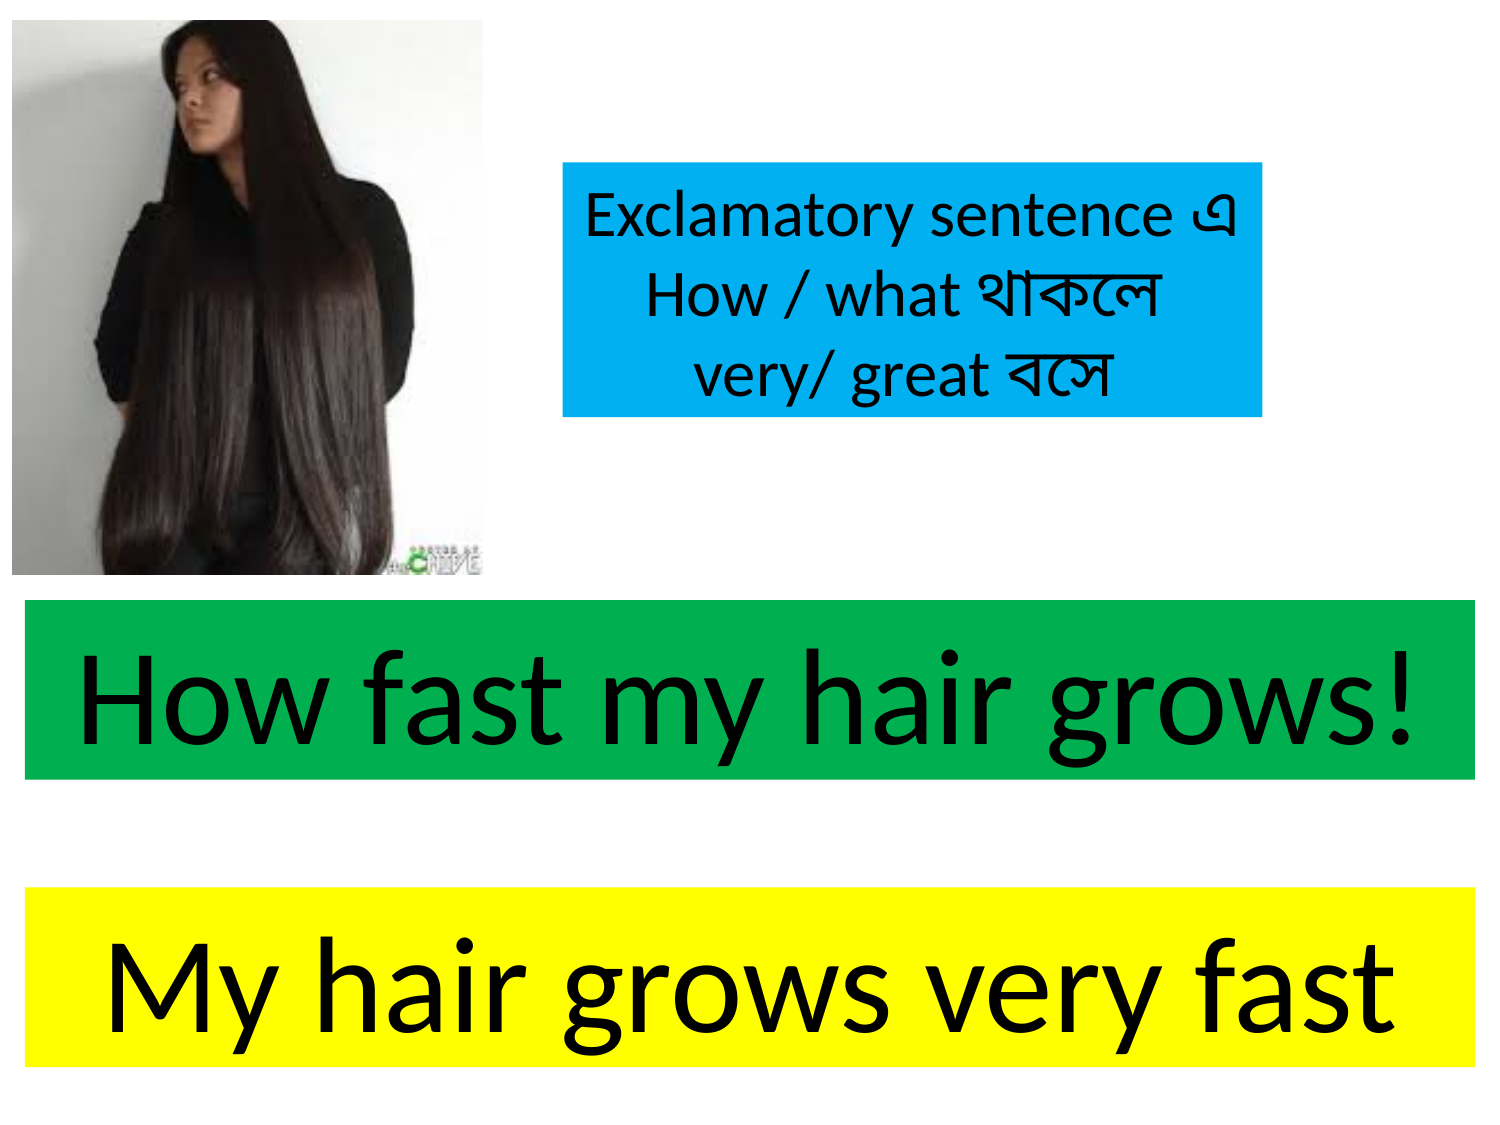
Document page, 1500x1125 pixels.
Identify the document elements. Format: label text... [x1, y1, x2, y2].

picture [12, 20, 483, 576]
text_box My hair grows very fast [24, 887, 1475, 1068]
text_box How fast my hair grows! [24, 600, 1475, 780]
text_box Exclamatory sentence এ How / what থাকলে very/ great বসে [562, 162, 1263, 418]
